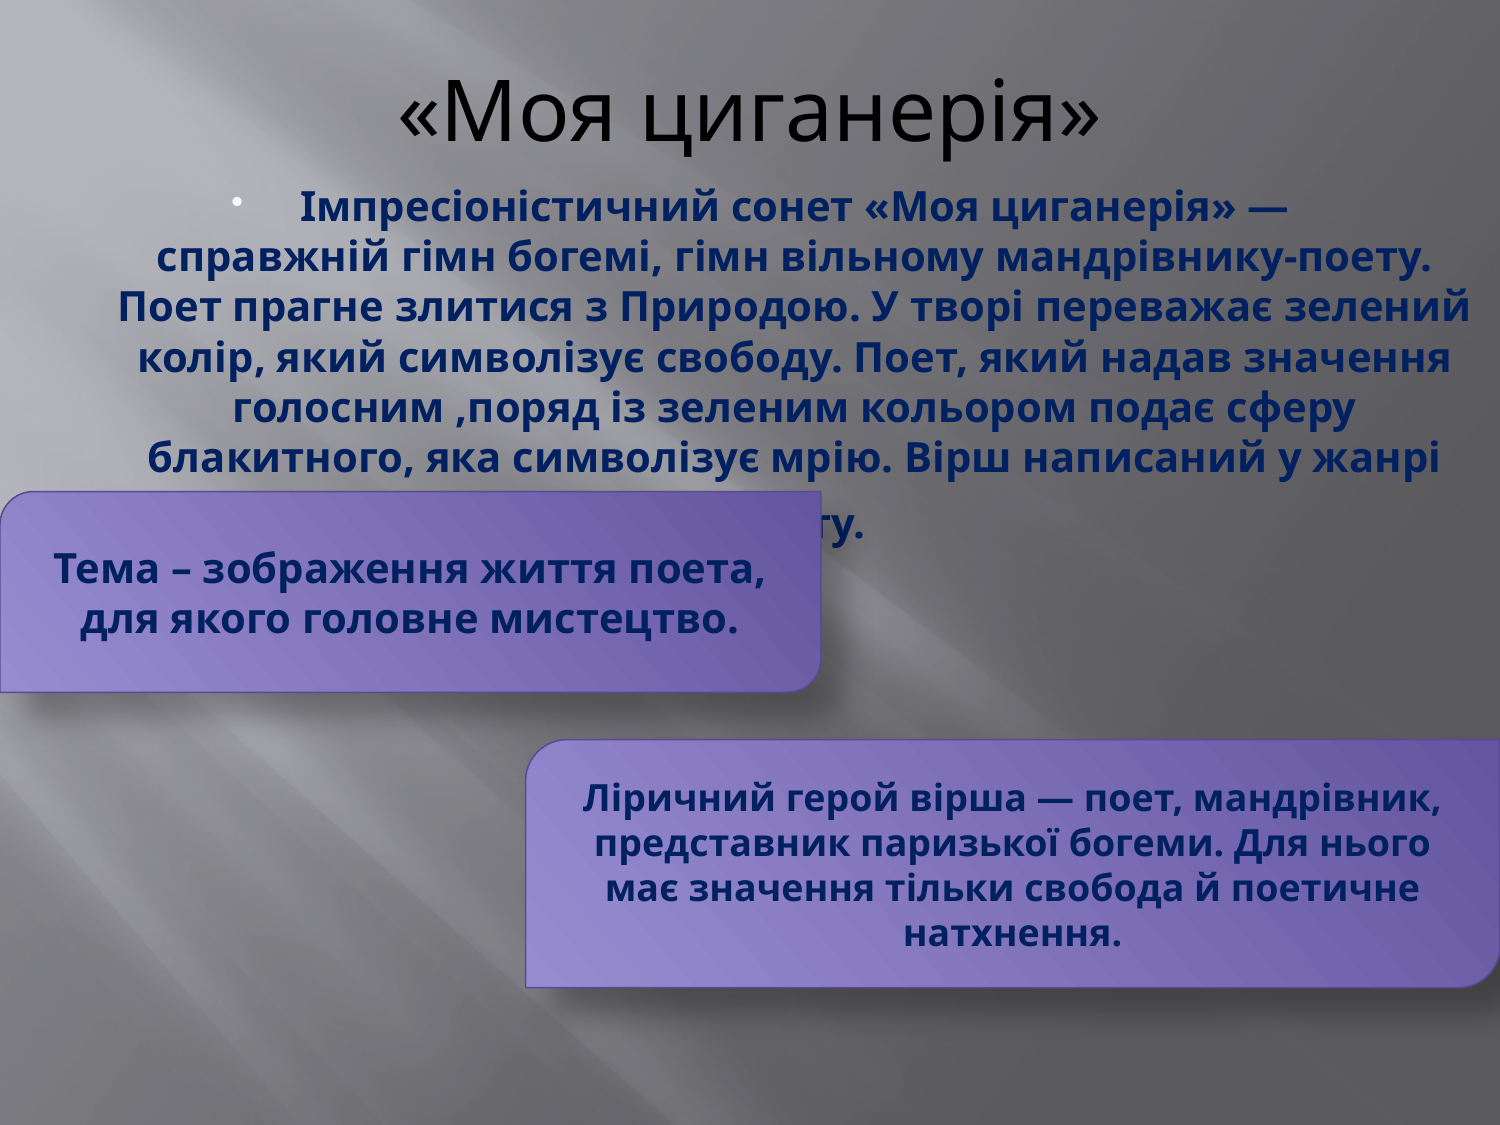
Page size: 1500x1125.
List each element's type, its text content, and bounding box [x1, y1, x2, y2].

title «Моя циганерія» [75, 30, 1425, 172]
text_box Ліричний герой вірша — поет, мандрівник, представник паризької богеми. Для нього має значення тільки свобода й поетичне натхнення. [524, 738, 1500, 989]
list Імпресіоністичний сонет «Моя циганерія» — справжній гімн богемі, гімн вільному мандрівнику-поету. Поет прагне злитися з Природою. У творі переважає зелений колір, який символізує свободу. Поет, який надав значення голосним ,поряд із зеленим кольором подає сферу блакитного, яка символізує мрію. Вірш написаний у жанрі сонету. [0, 172, 1500, 740]
text_box Тема – зображення життя поета, для якого головне мистецтво. [0, 490, 822, 694]
